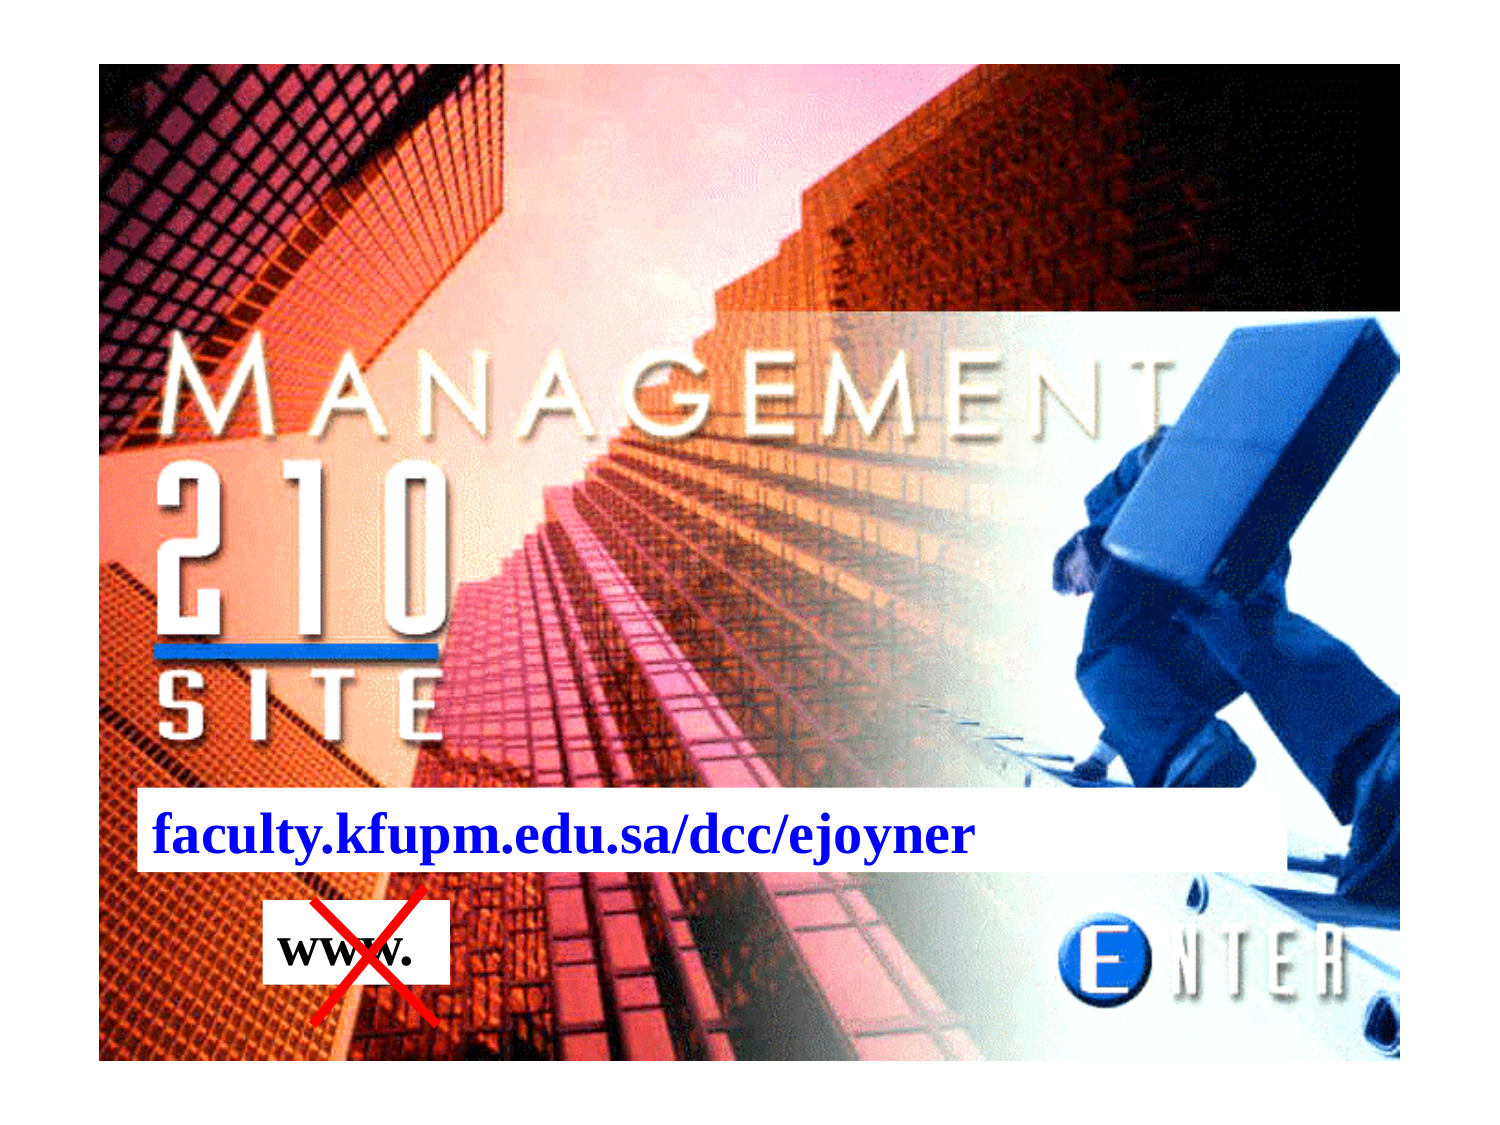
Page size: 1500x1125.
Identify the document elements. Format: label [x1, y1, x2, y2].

picture [99, 64, 1401, 1061]
